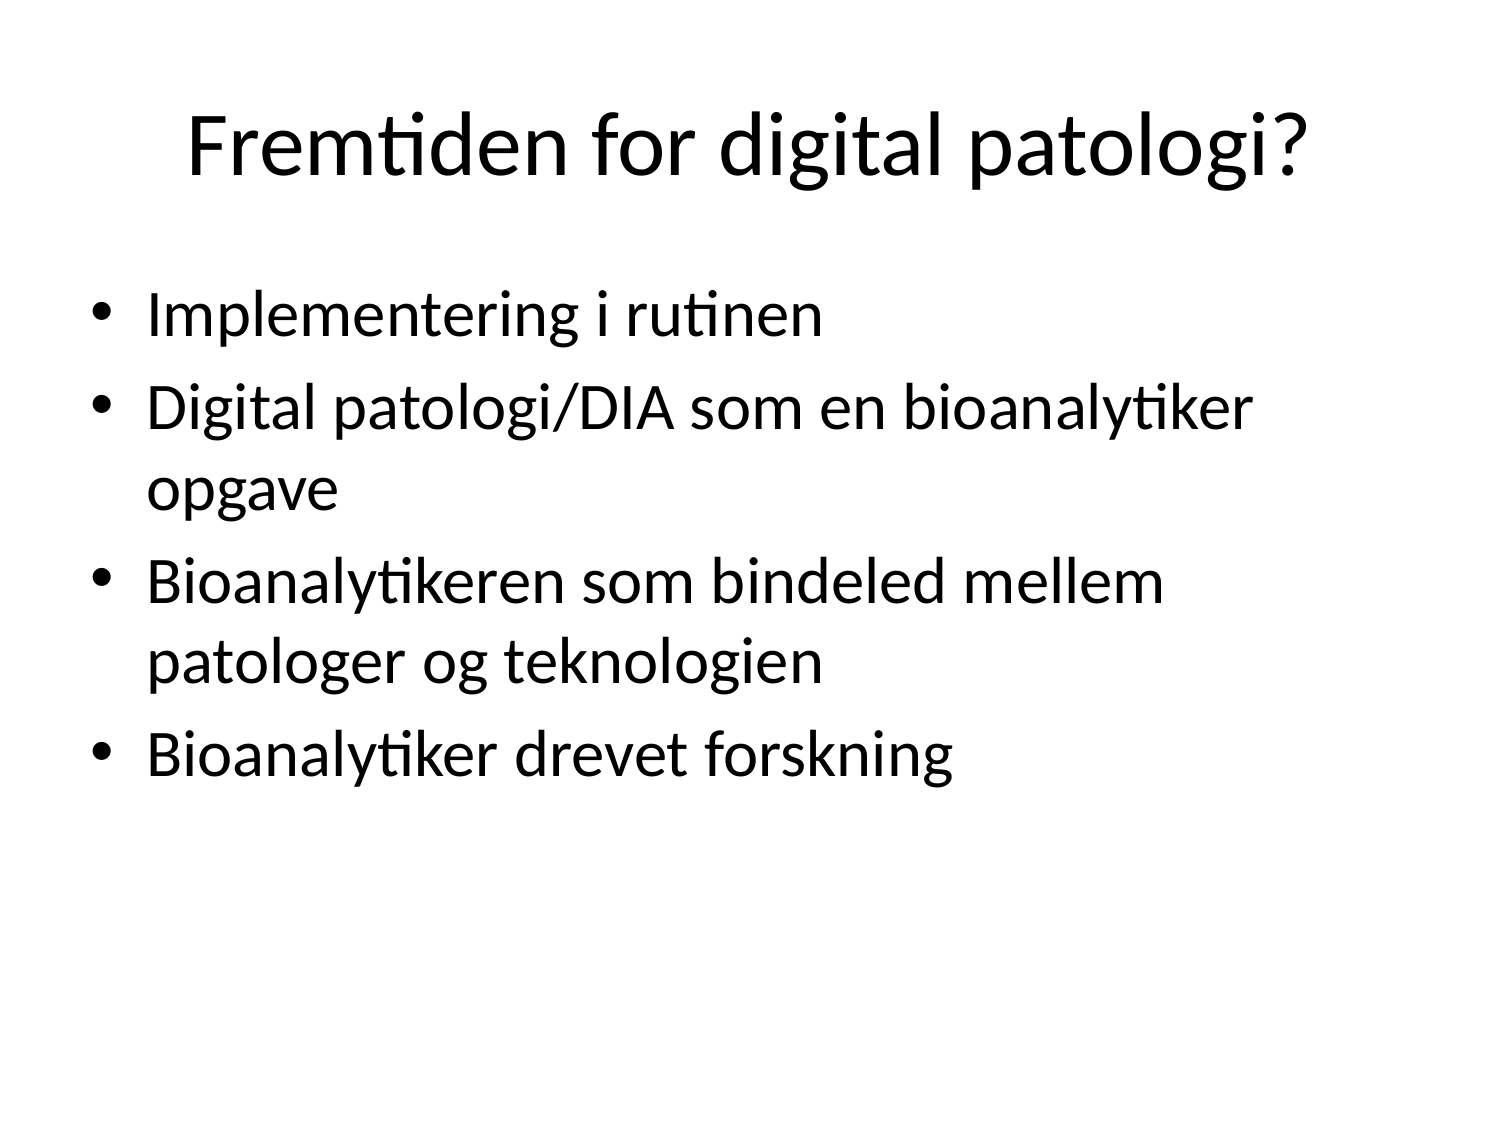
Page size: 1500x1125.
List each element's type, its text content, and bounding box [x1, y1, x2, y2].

title Fremtiden for digital patologi? [74, 44, 1426, 233]
list Implementering i rutinen Digital patologi/DIA som en bioanalytiker opgave Bioanalytikeren som bindeled mellem patologer og teknologien Bioanalytiker drevet forskning [74, 262, 1426, 1006]
